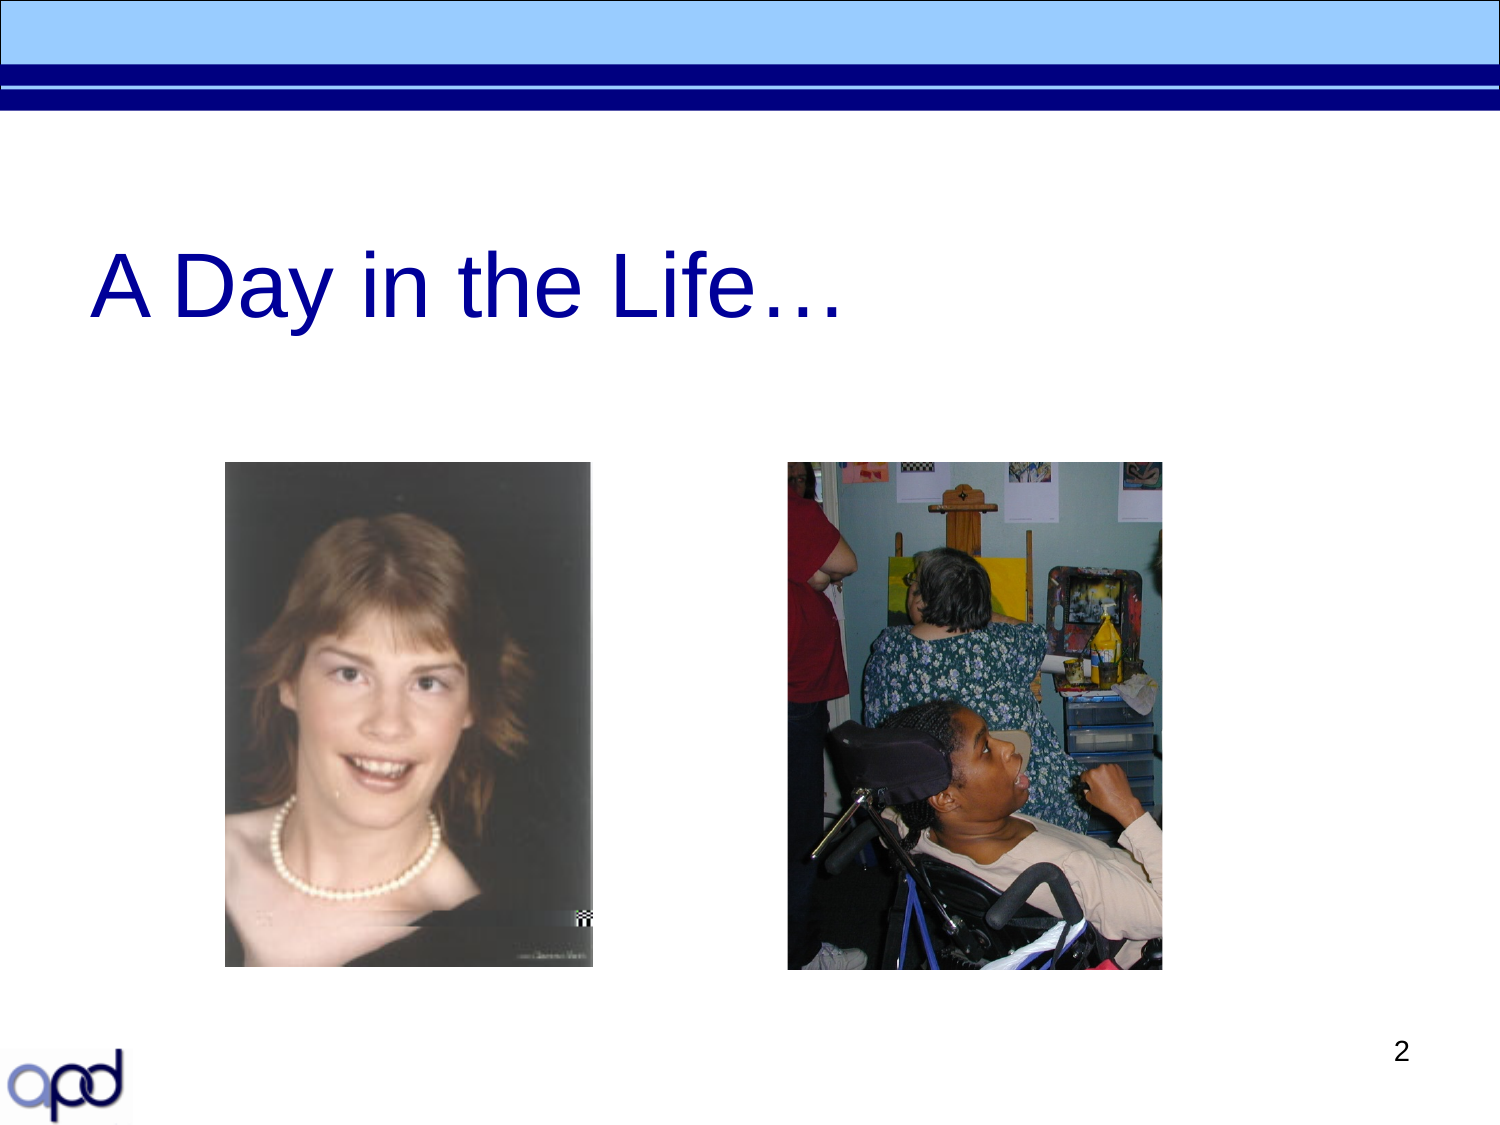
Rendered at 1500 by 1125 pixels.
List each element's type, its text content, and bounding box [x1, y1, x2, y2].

slide_number 2 [1074, 1024, 1426, 1103]
title A Day in the Life… [74, 187, 1426, 376]
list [224, 462, 594, 967]
picture [787, 462, 1163, 971]
picture [0, 1046, 133, 1125]
